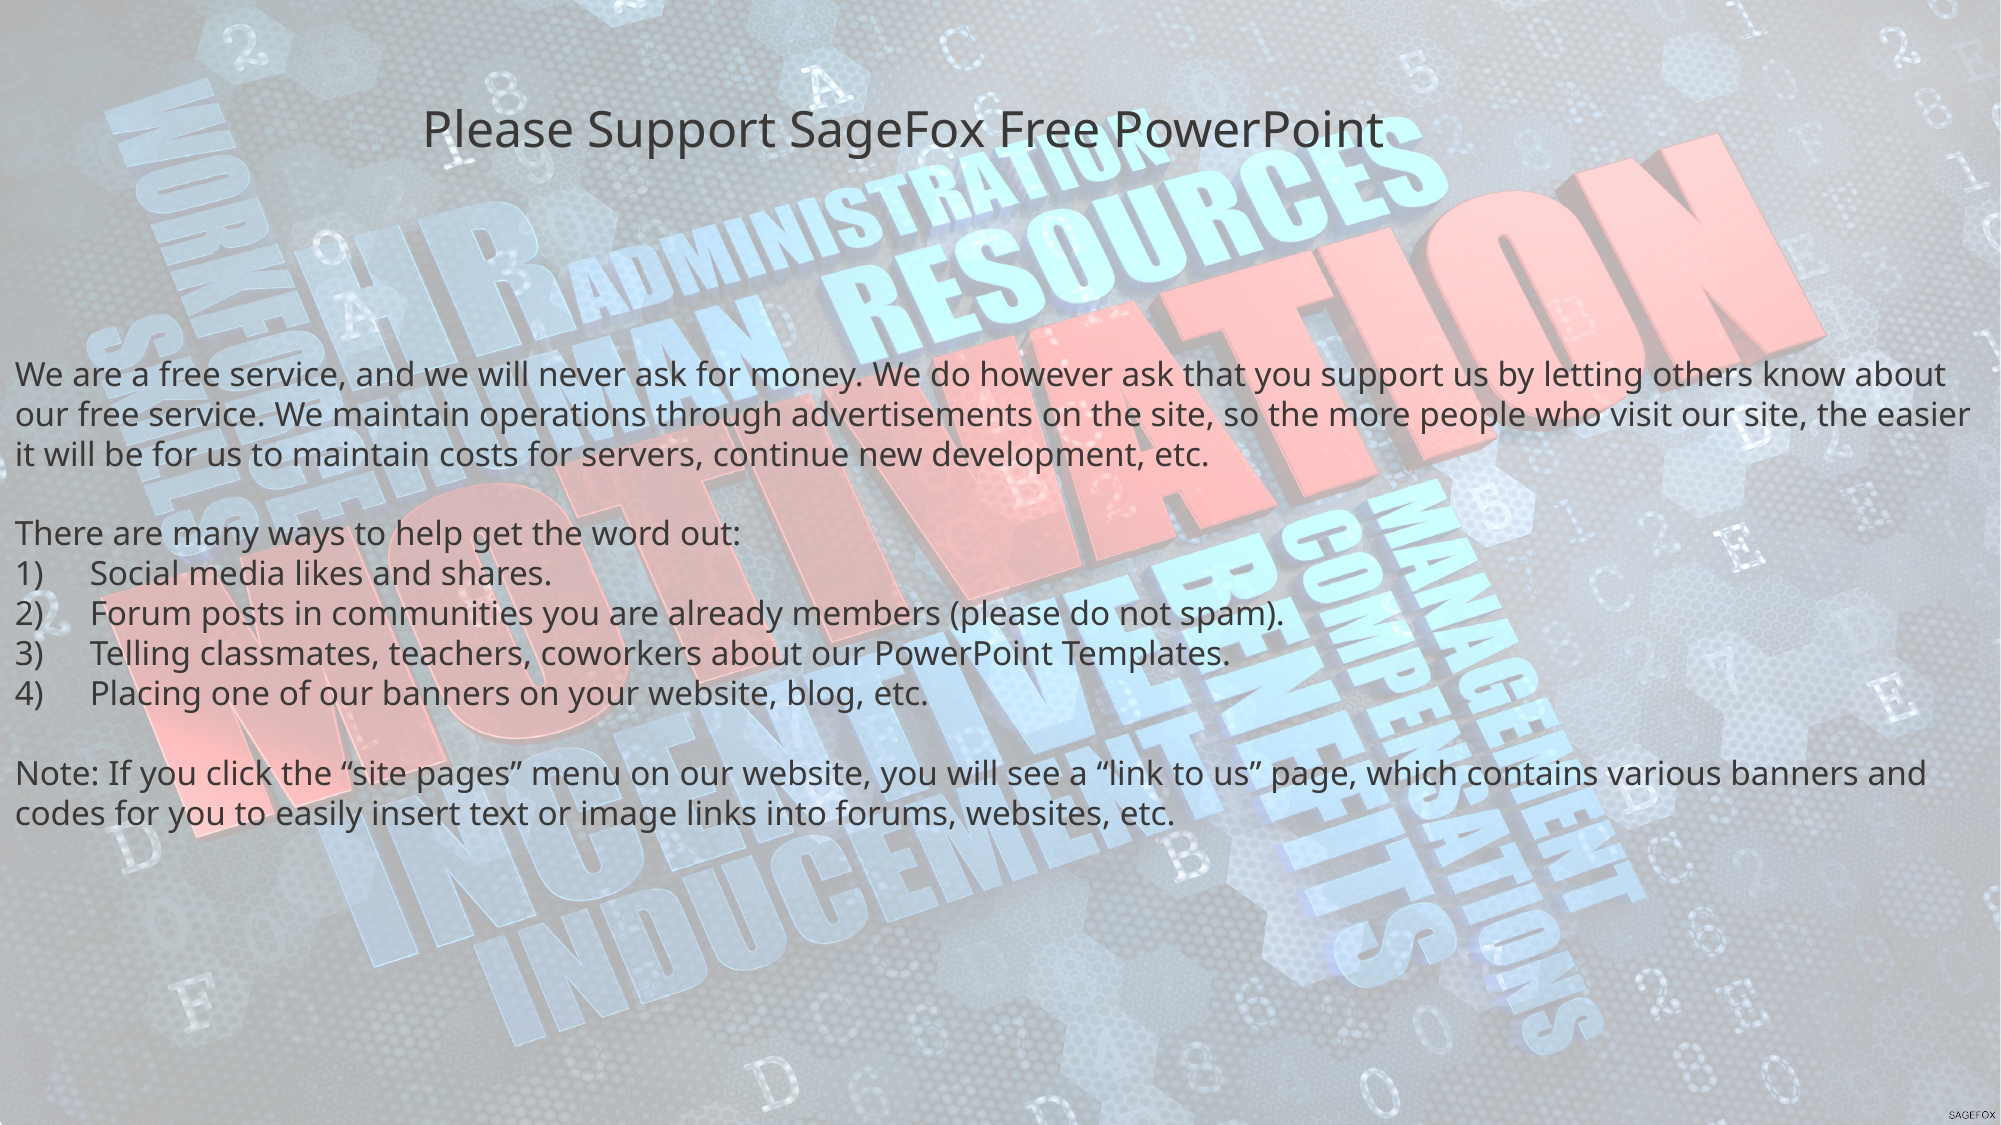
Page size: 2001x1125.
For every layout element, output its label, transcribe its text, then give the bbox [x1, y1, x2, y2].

text_box We are a free service, and we will never ask for money. We do however ask that you support us by letting others know about our free service. We maintain operations through advertisements on the site, so the more people who visit our site, the easier it will be for us to maintain costs for servers, continue new development, etc. There are many ways to help get the word out: Social media likes and shares. Forum posts in communities you are already members (please do not spam). Telling classmates, teachers, coworkers about our PowerPoint Templates. Placing one of our banners on your website, blog, etc. Note: If you click the “site pages” menu on our website, you will see a “link to us” page, which contains various banners and codes for you to easily insert text or image links into forums, websites, etc. [0, 0, 2000, 1125]
title Please Support SageFox Free PowerPoint [363, 72, 1444, 190]
